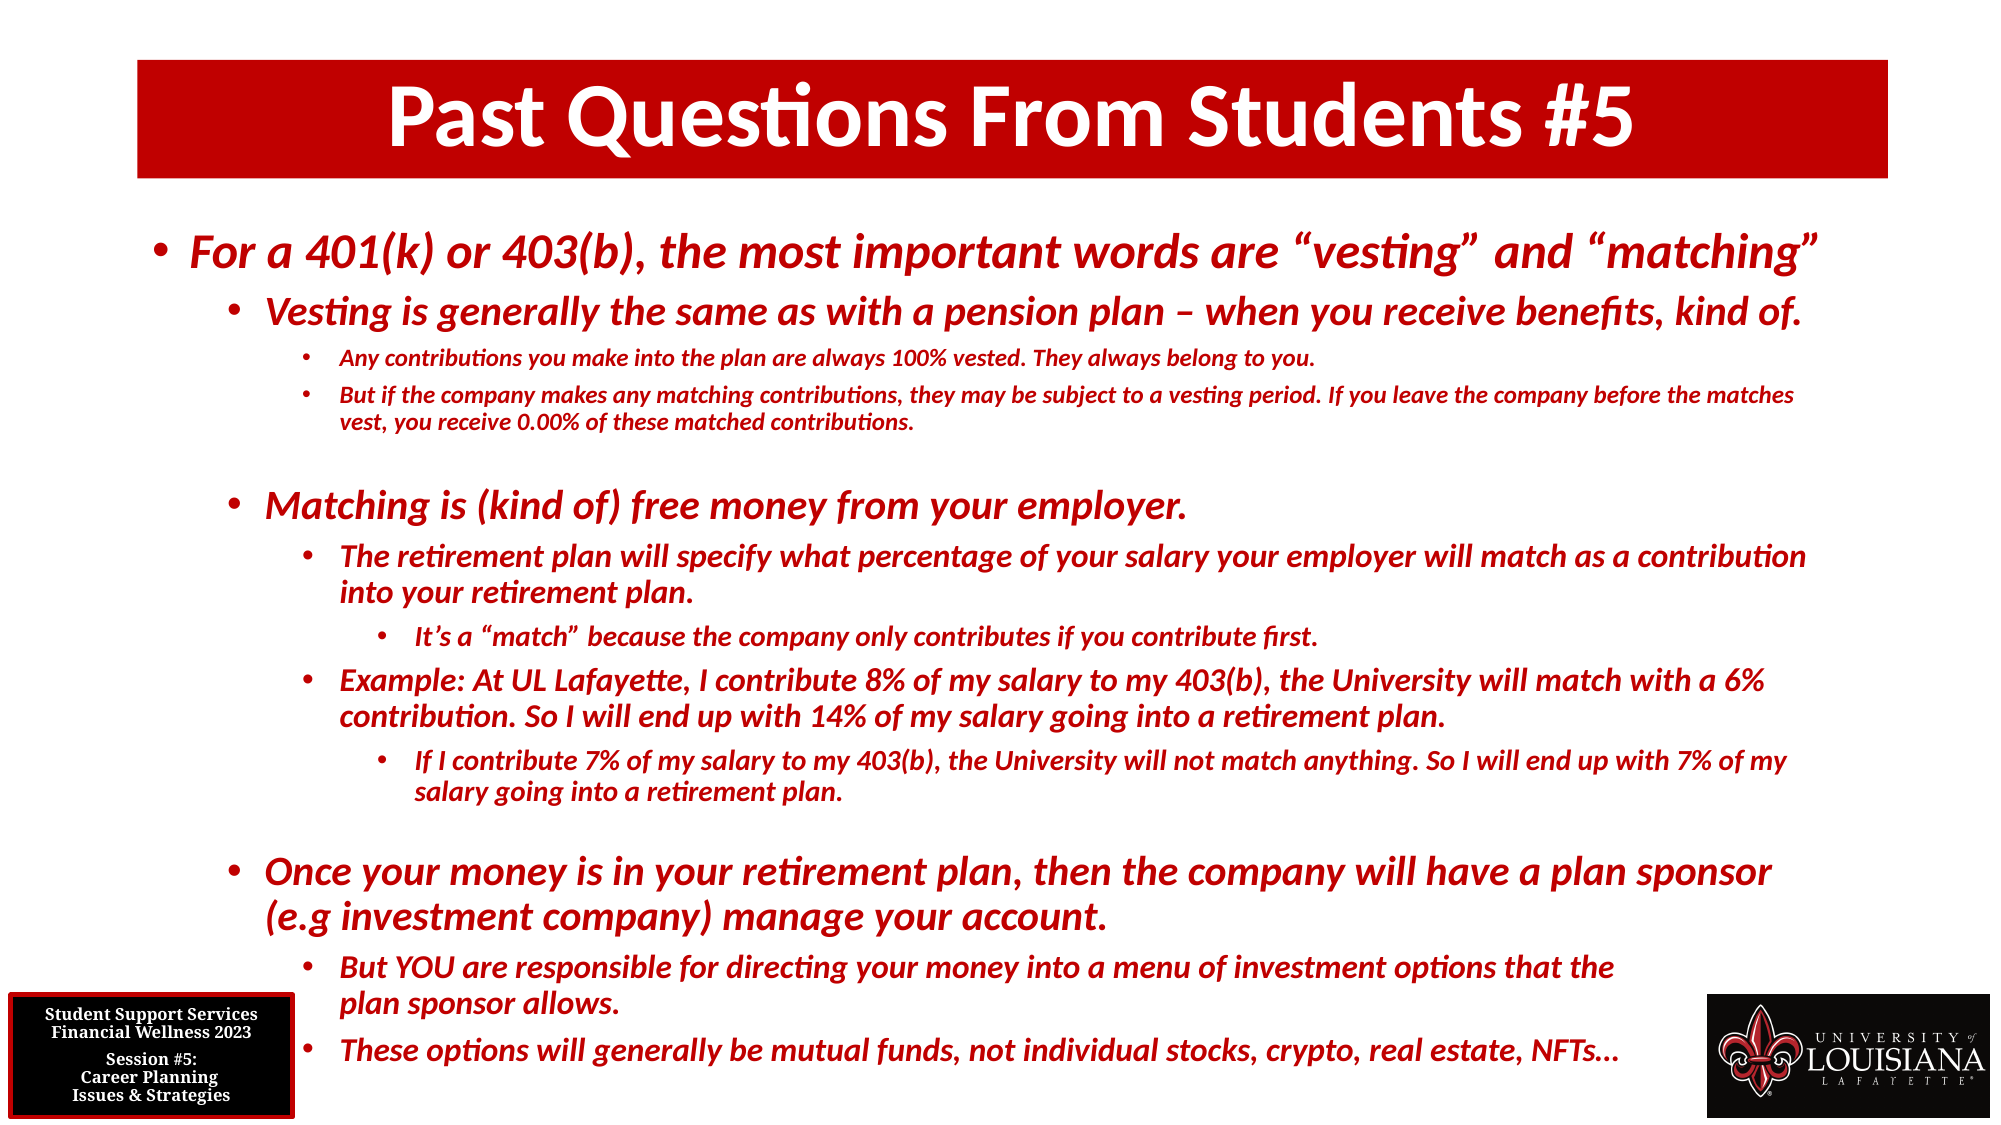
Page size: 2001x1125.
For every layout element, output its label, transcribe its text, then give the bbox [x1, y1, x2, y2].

text_box For a 401(k) or 403(b), the most important words are “vesting” and “matching” Vesting is generally the same as with a pension plan – when you receive benefits, kind of. Any contributions you make into the plan are always 100% vested. They always belong to you. But if the company makes any matching contributions, they may be subject to a vesting period. If you leave the company before the matches vest, you receive 0.00% of these matched contributions. Matching is (kind of) free money from your employer. The retirement plan will specify what percentage of your salary your employer will match as a contribution into your retirement plan. It’s a “match” because the company only contributes if you contribute first. Example: At UL Lafayette, I contribute 8% of my salary to my 403(b), the University will match with a 6% contribution. So I will end up with 14% of my salary going into a retirement plan. If I contribute 7% of my salary to my 403(b), the University will not match anything. So I will end up with 7% of my salary going into a retirement plan. Once your money is in your retirement plan, then the company will have a plan sponsor (e.g investment company) manage your account. But YOU are responsible for directing your money into a menu of investment options that the plan sponsor allows. These options will generally be mutual funds, not individual stocks, crypto, real estate, NFTs… [137, 217, 1863, 1014]
picture [1707, 994, 1990, 1118]
text_box Past Questions From Students #5 [137, 59, 1888, 179]
